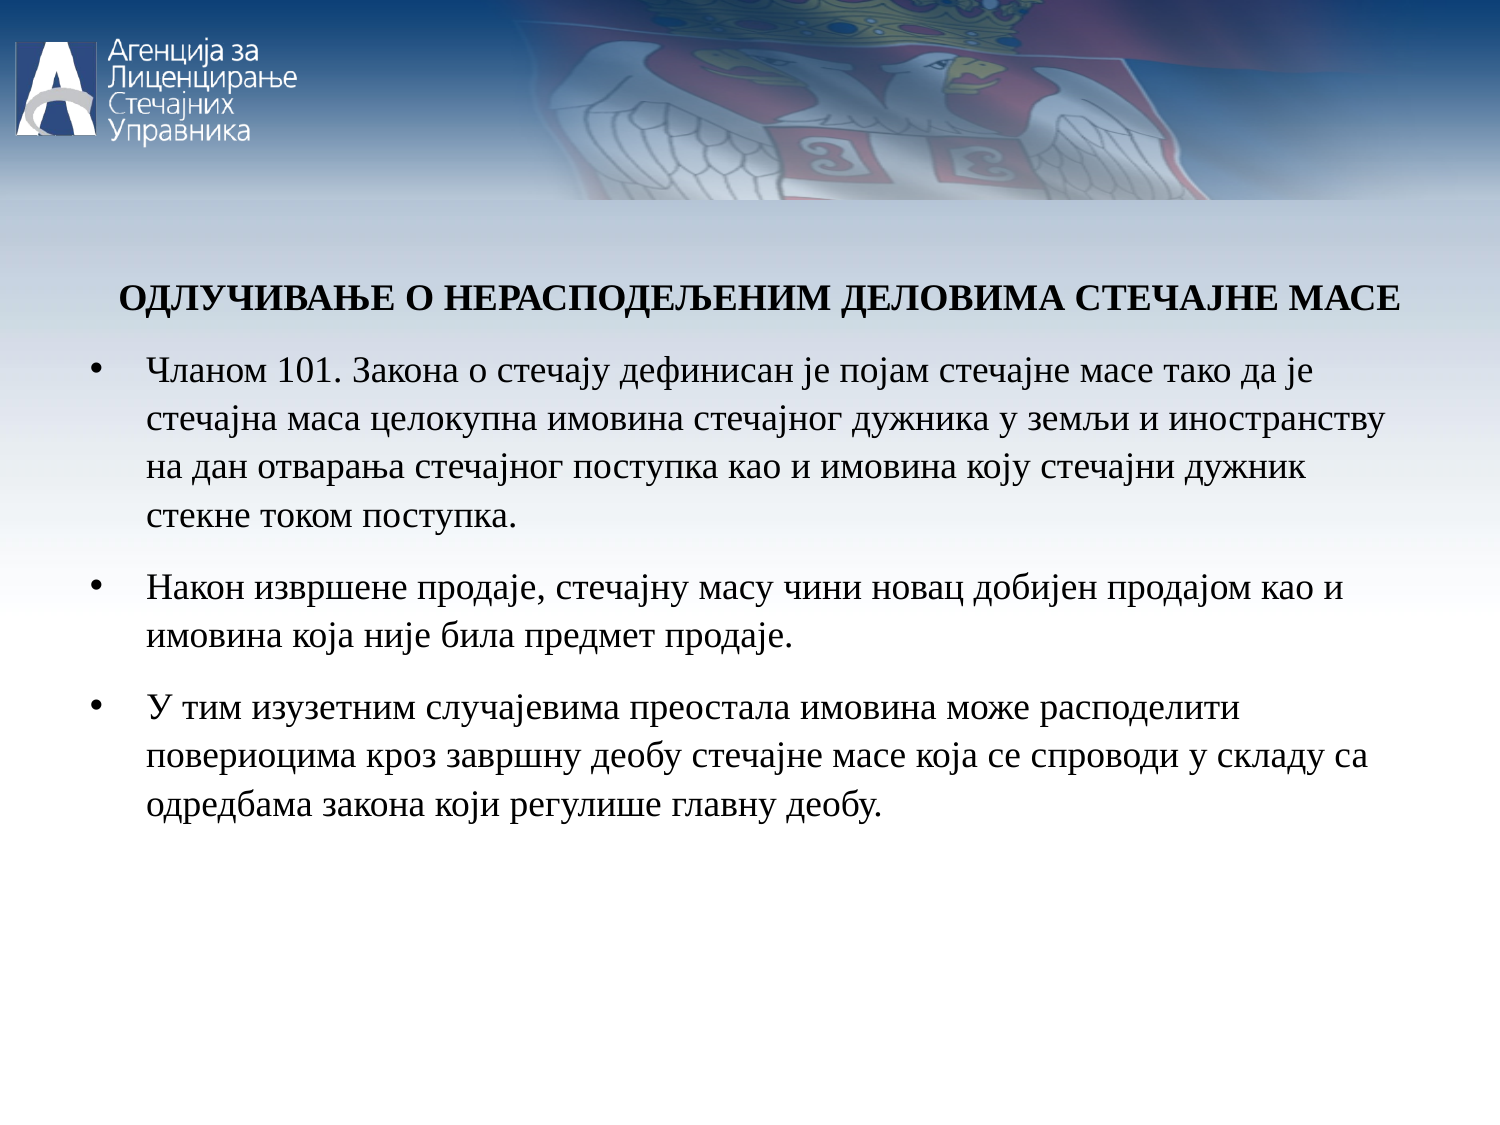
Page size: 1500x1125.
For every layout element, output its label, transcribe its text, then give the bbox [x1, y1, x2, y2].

picture [0, 0, 1500, 1113]
list ОДЛУЧИВАЊЕ О НЕРАСПОДЕЉЕНИМ ДЕЛОВИМА СТЕЧАЈНЕ МАСЕ Чланом 101. Закона о стечају дефинисан је појам стечајне масе тако да је стечајна маса целокупна имовина стечајног дужника у земљи и иностранству на дан отварања стечајног поступка као и имовина коју стечајни дужник стекне током поступка. Након извршене продаје, стечајну масу чини новац добијен продајом као и имовина која није била предмет продаје. У тим изузетним случајевима преостала имовина може расподелити повериоцима кроз завршну деобу стечајне масе која се спроводи у складу са одредбама закона који регулише главну деобу. [75, 262, 1425, 1005]
